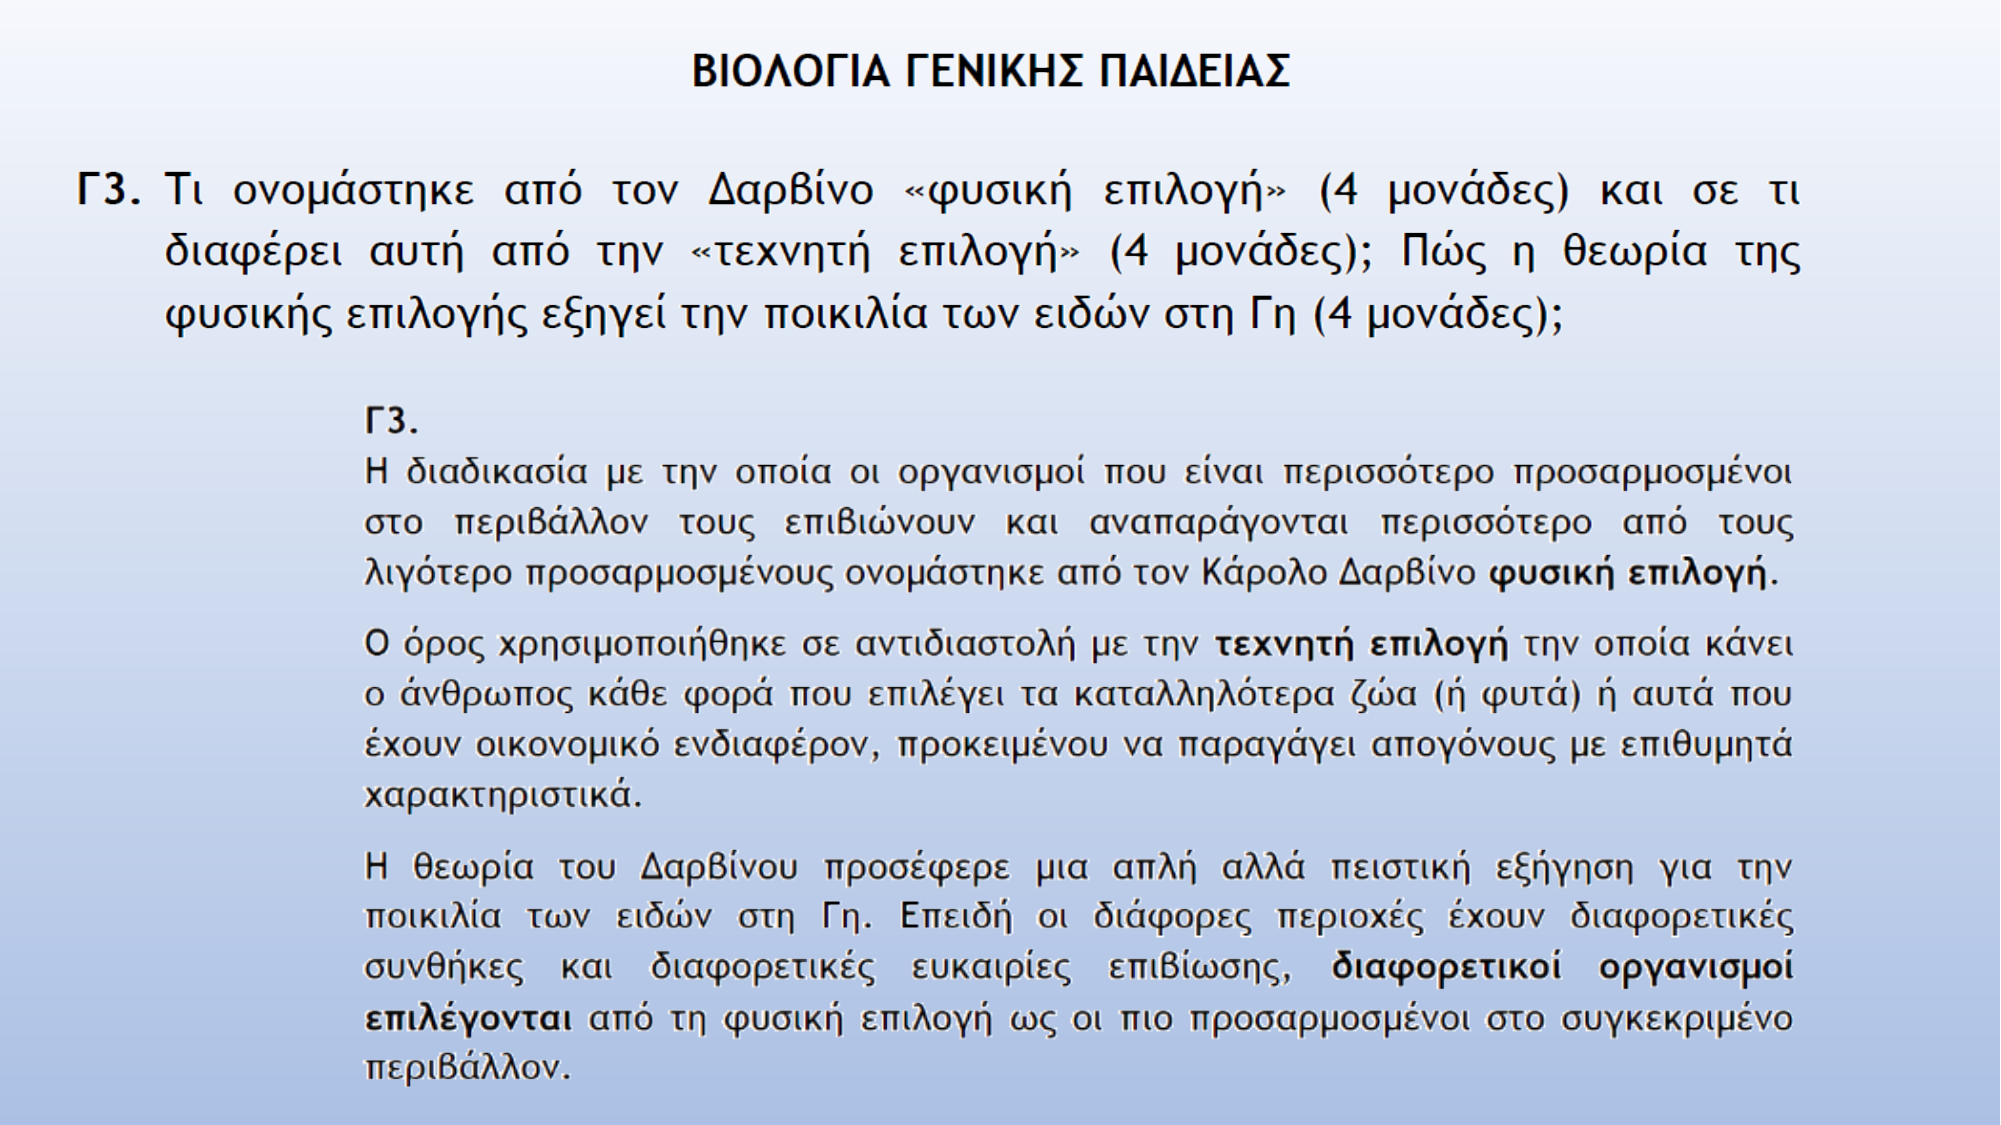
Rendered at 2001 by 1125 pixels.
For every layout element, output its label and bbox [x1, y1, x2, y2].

picture [350, 396, 1832, 1095]
picture [681, 30, 1318, 117]
picture [54, 150, 1836, 363]
